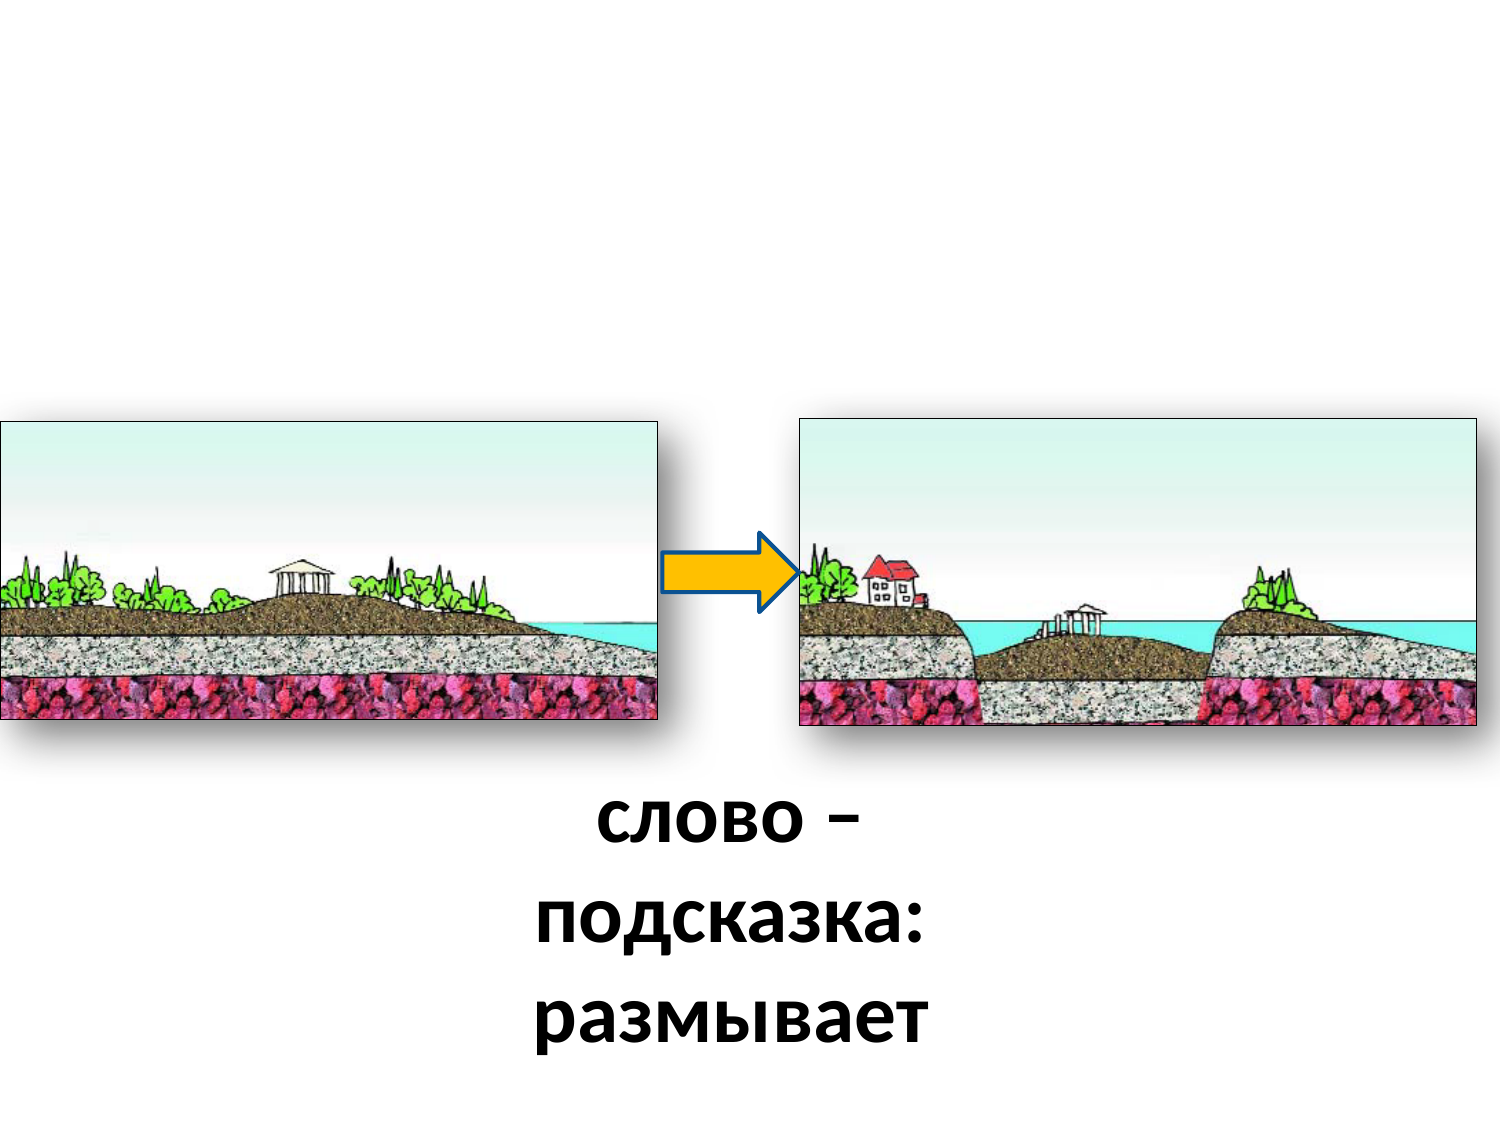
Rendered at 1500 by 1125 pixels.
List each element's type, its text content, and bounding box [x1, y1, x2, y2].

text_box слово – подсказка: размывает [429, 751, 1032, 1067]
picture [0, 421, 658, 720]
text_box [662, 532, 793, 613]
picture [798, 418, 1477, 727]
